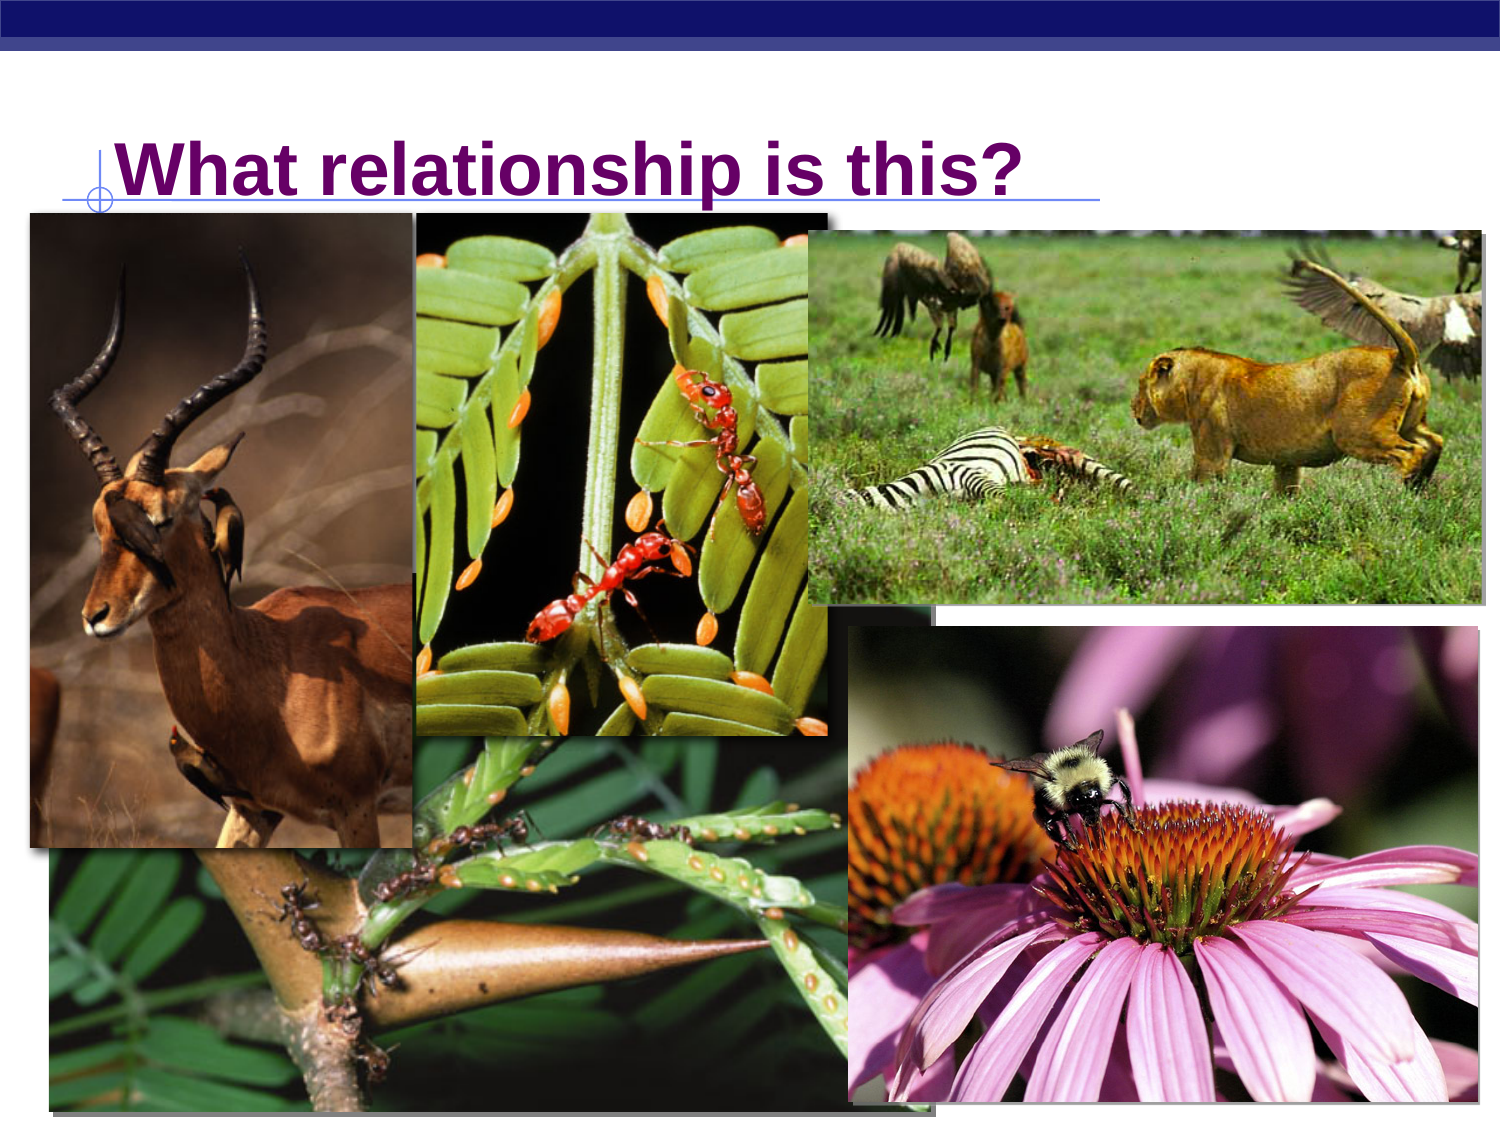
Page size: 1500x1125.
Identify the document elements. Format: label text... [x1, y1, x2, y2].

picture [29, 212, 1482, 1113]
title What relationship is this? [99, 112, 1375, 229]
